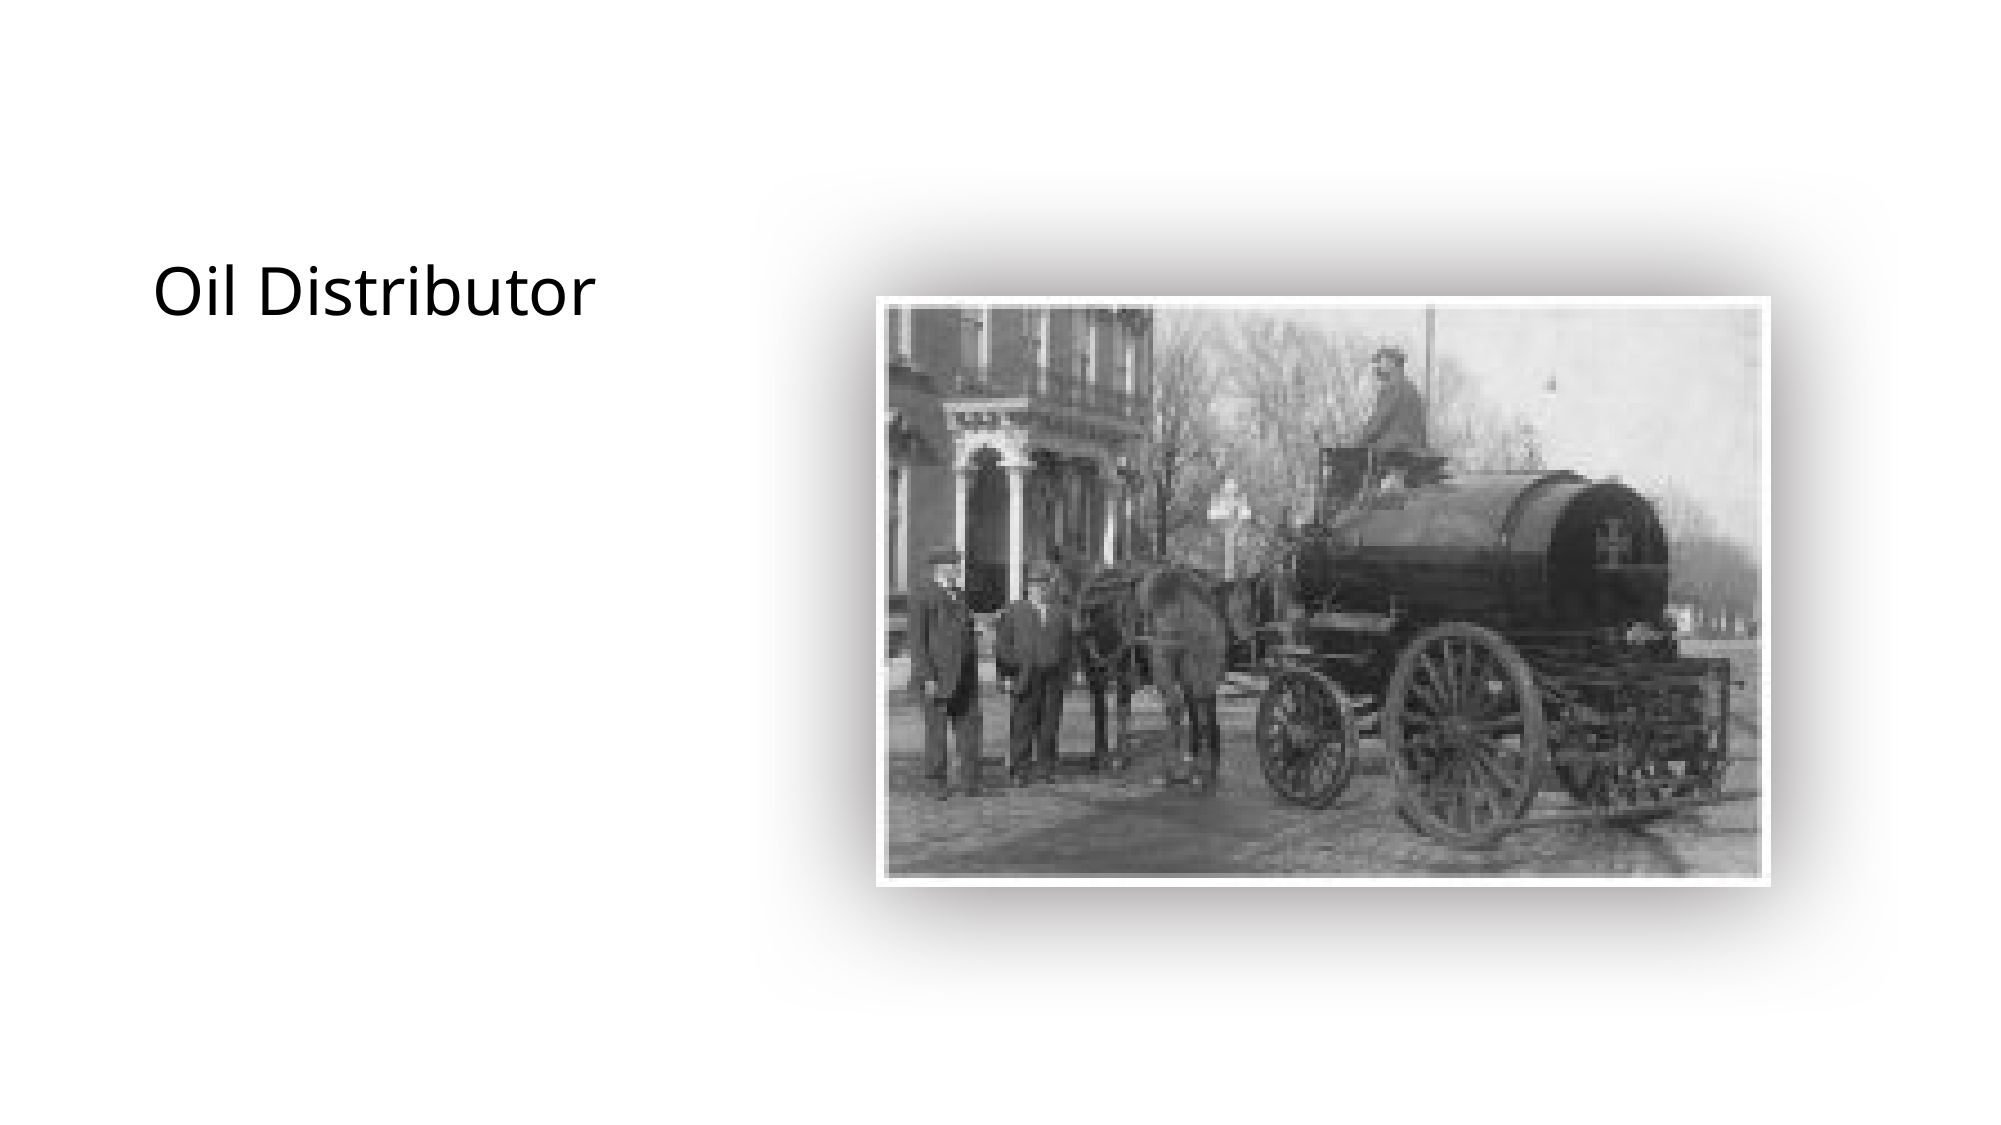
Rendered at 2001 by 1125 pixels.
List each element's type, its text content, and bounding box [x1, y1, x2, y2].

picture [875, 296, 1771, 887]
title Oil Distributor [137, 75, 783, 338]
